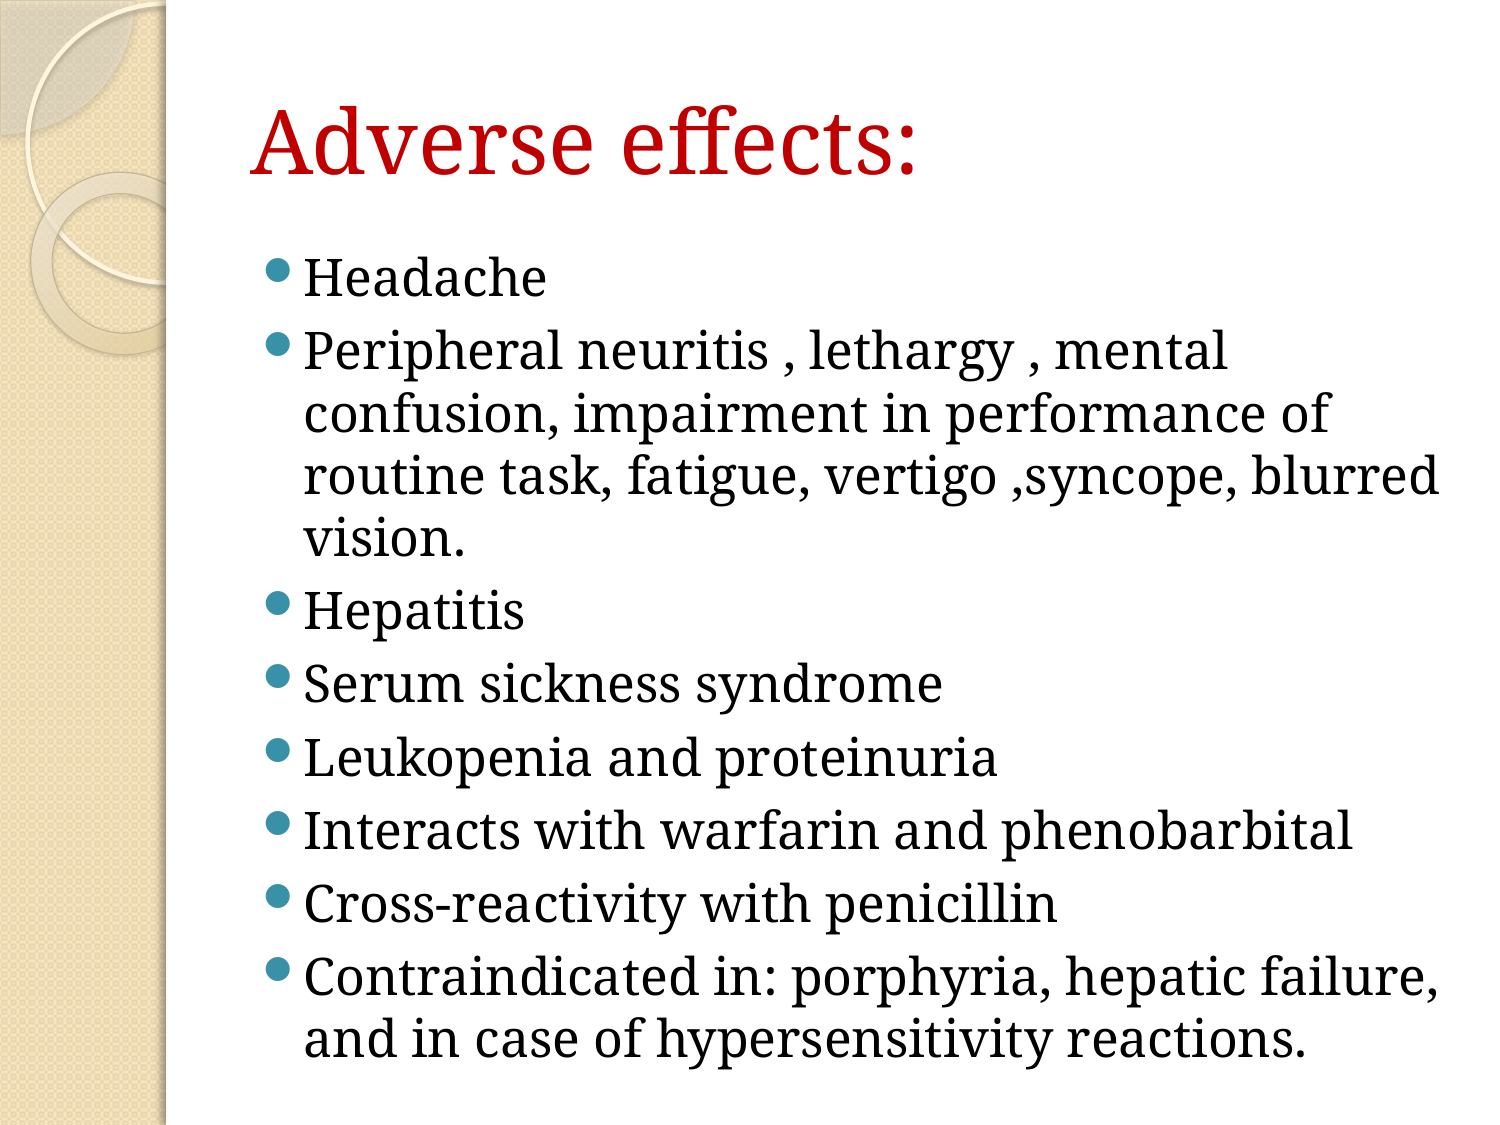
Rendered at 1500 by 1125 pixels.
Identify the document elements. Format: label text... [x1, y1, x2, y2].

title Adverse effects: [235, 45, 1466, 233]
list Headache Peripheral neuritis , lethargy , mental confusion, impairment in performance of routine task, fatigue, vertigo ,syncope, blurred vision. Hepatitis Serum sickness syndrome Leukopenia and proteinuria Interacts with warfarin and phenobarbital Cross-reactivity with penicillin Contraindicated in: porphyria, hepatic failure, and in case of hypersensitivity reactions. [235, 237, 1466, 1102]
